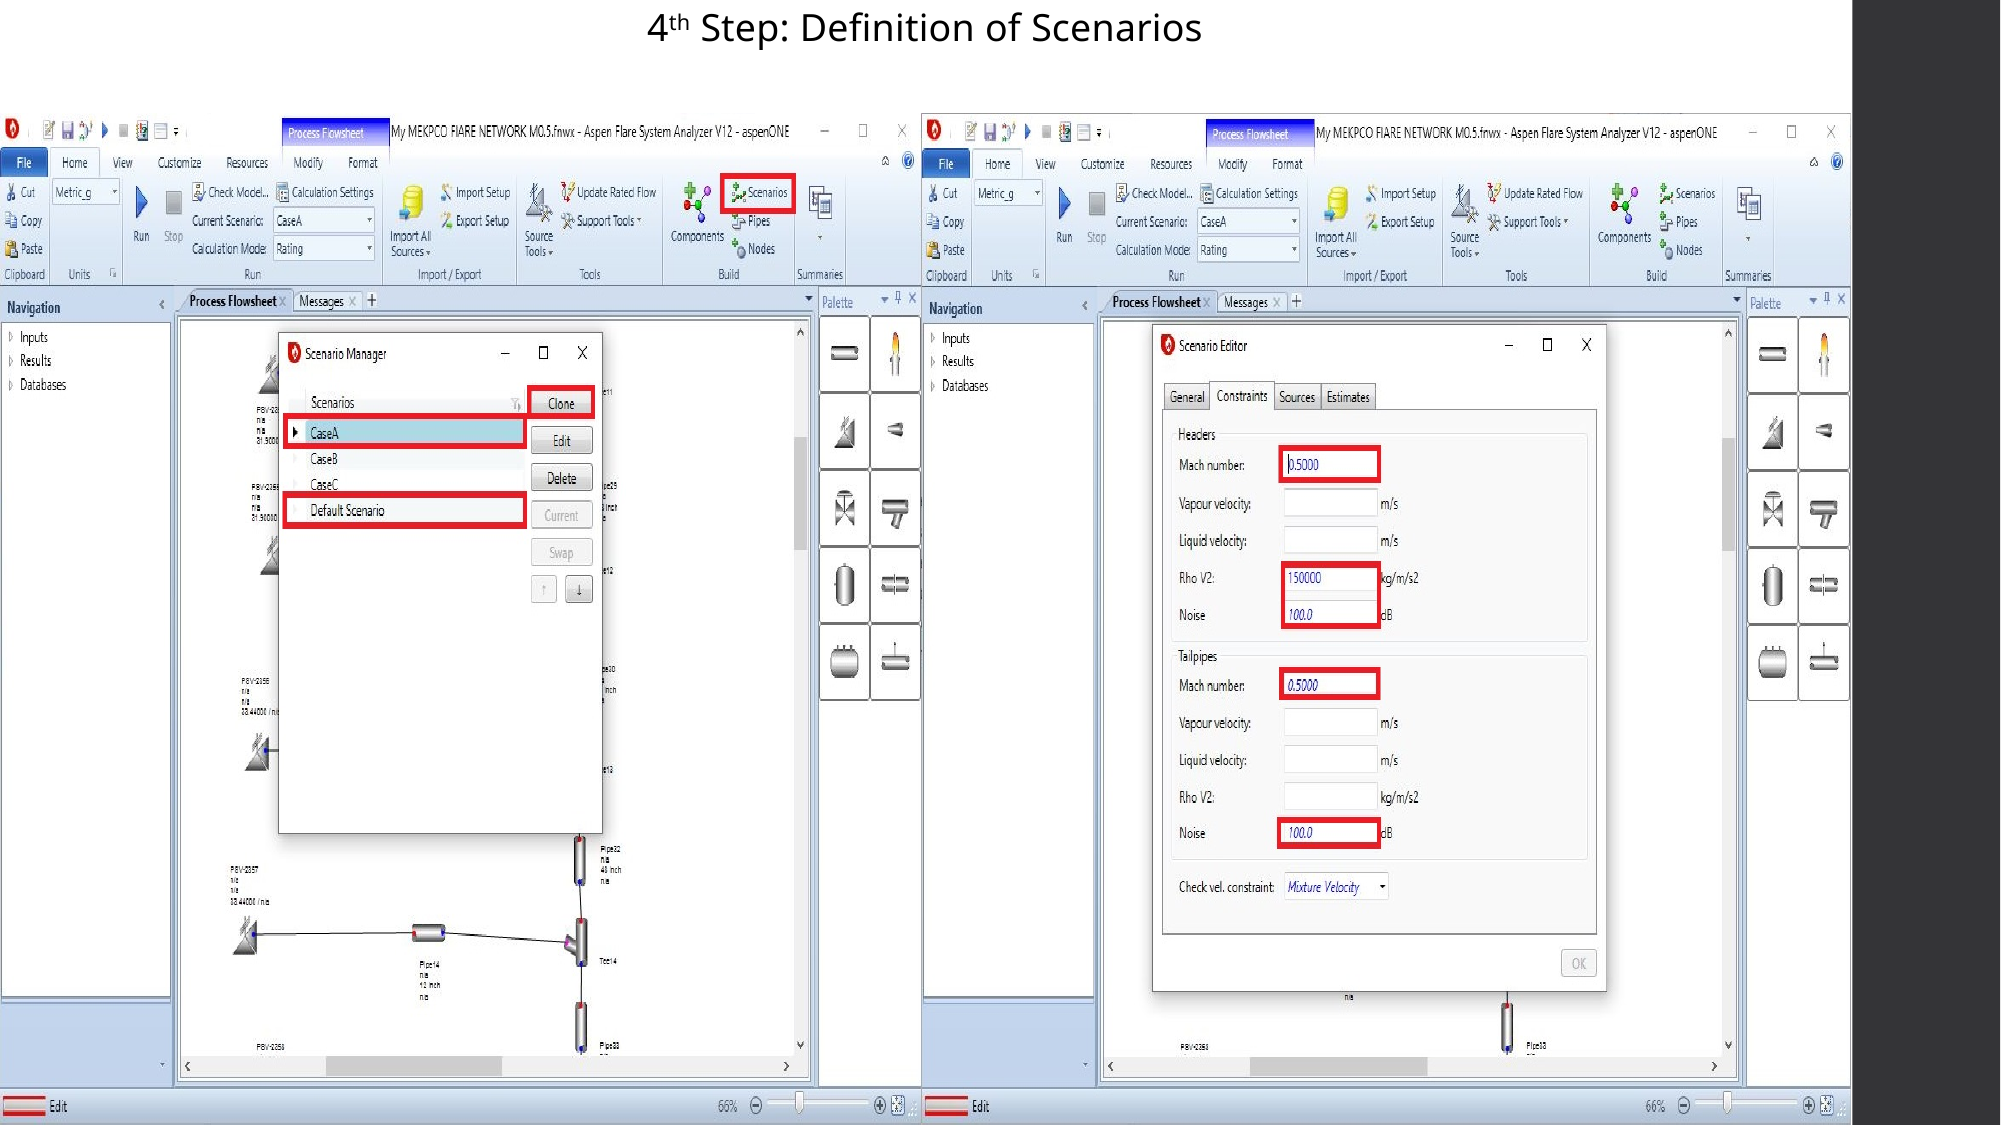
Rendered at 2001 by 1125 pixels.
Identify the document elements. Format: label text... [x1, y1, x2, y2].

list 4th Step: Definition of Scenarios [0, 0, 1851, 108]
picture [0, 113, 1852, 1125]
